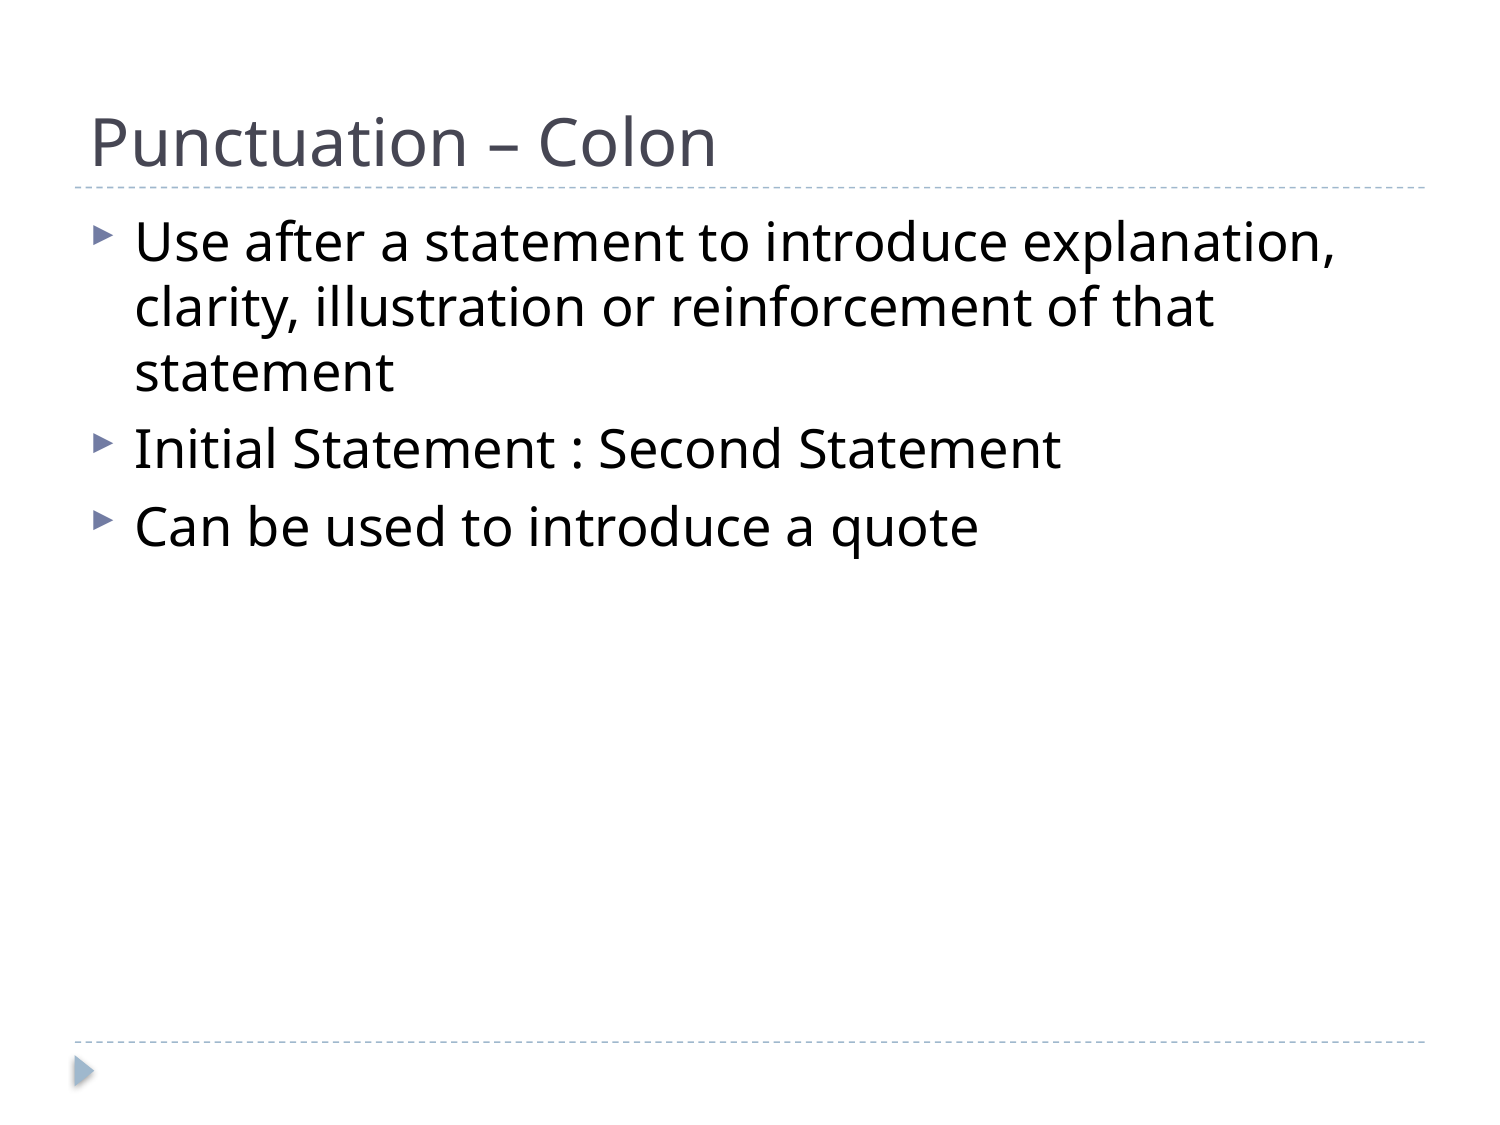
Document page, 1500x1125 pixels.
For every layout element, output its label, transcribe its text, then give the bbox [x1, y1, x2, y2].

title Punctuation – Colon [75, 24, 1425, 188]
list Use after a statement to introduce explanation, clarity, illustration or reinforcement of that statement Initial Statement : Second Statement Can be used to introduce a quote [75, 200, 1425, 1010]
